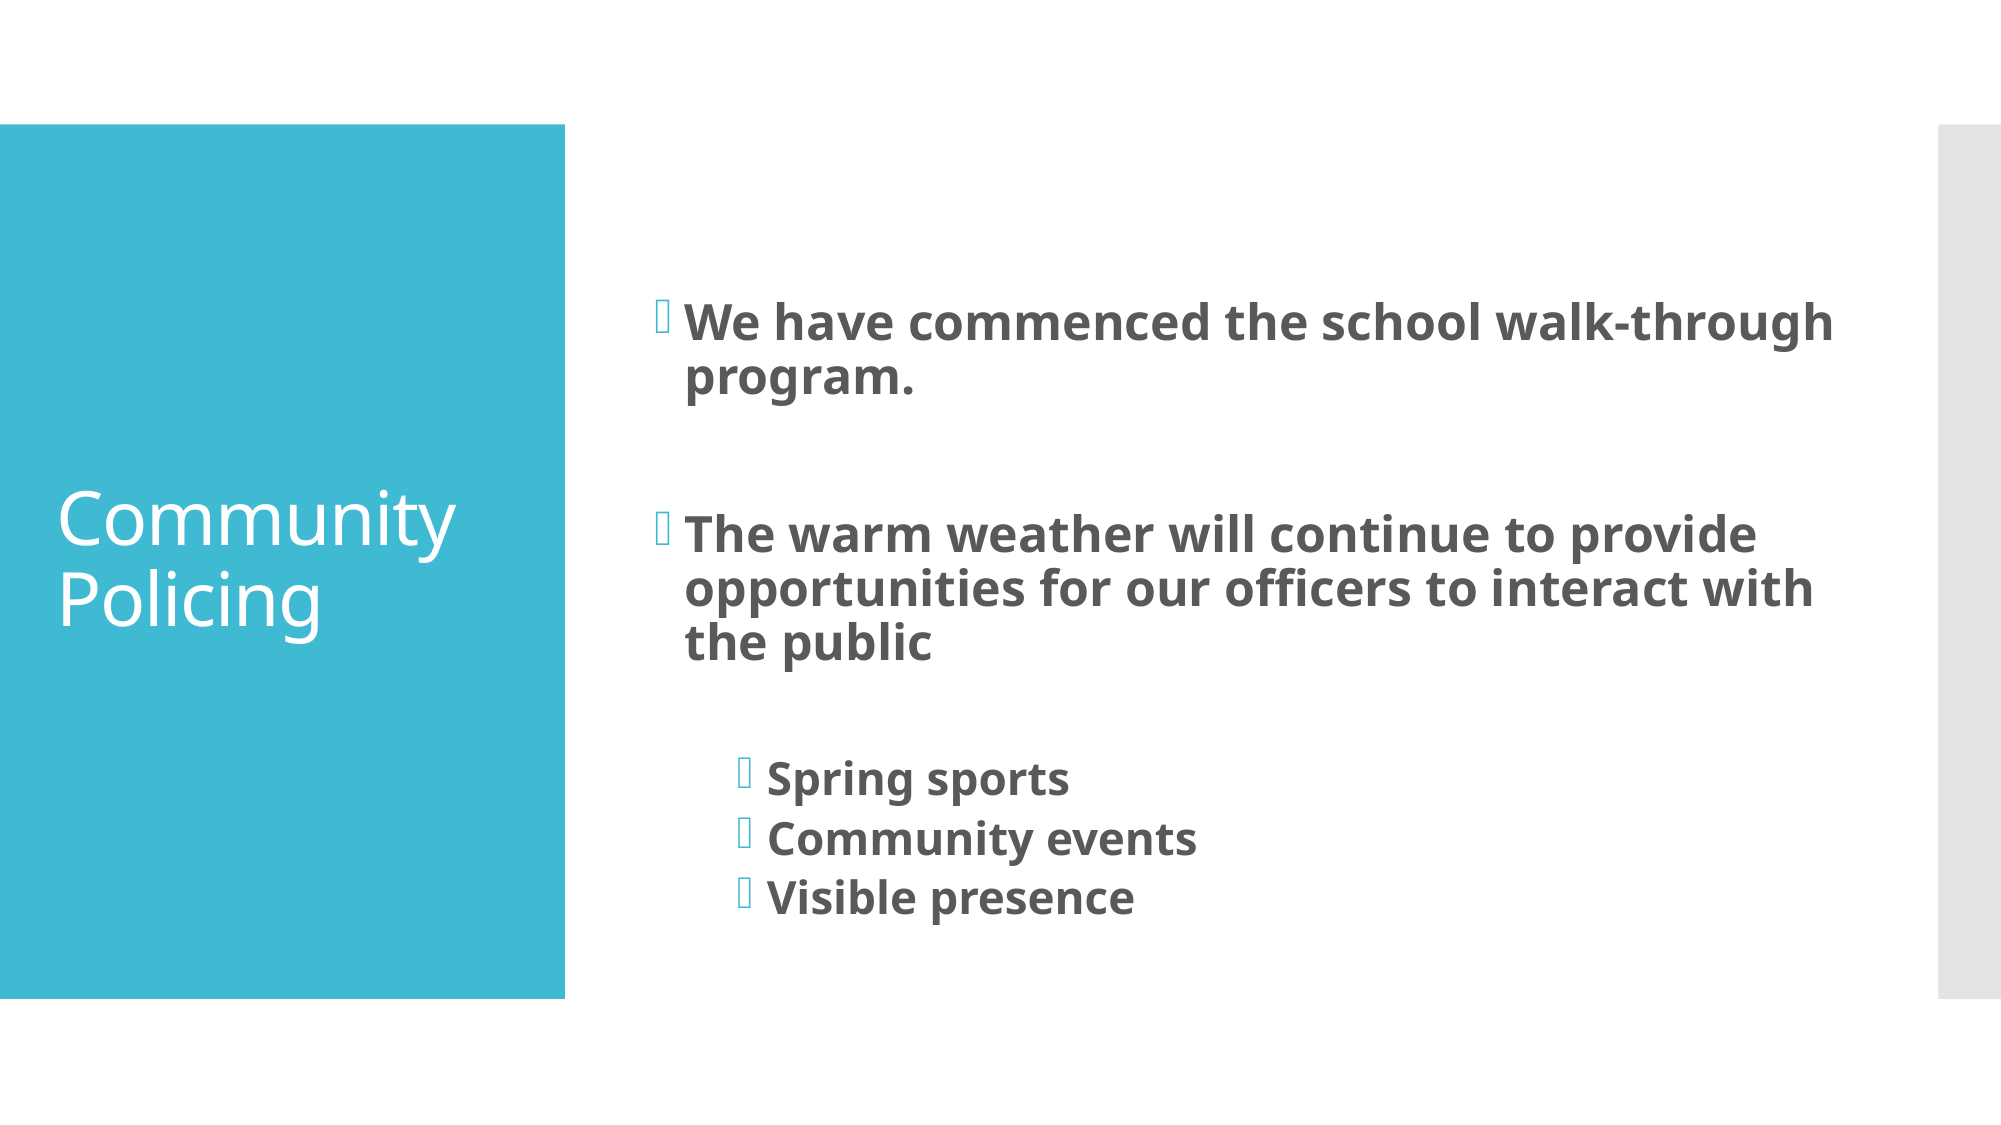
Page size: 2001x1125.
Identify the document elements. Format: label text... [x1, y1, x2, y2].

list We have commenced the school walk-through program. The warm weather will continue to provide opportunities for our officers to interact with the public Spring sports Community events Visible presence [639, 81, 1871, 1066]
title Community Policing [41, 184, 525, 940]
